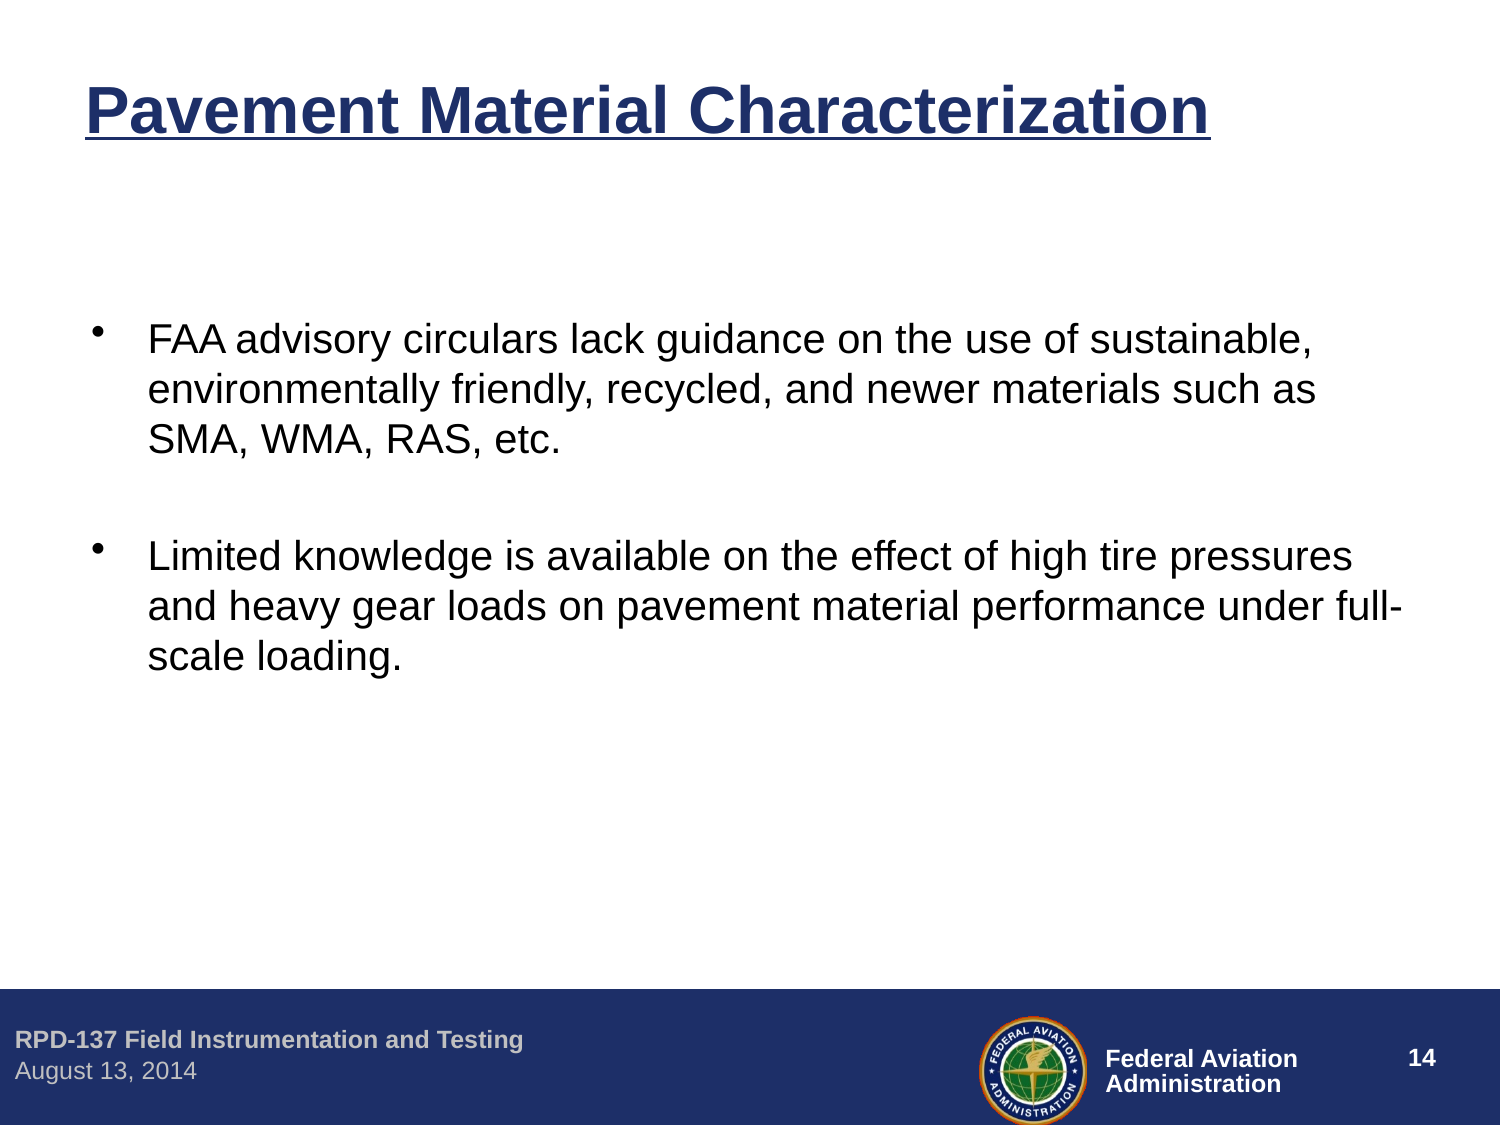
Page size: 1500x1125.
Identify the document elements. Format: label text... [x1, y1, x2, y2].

title Pavement Material Characterization [70, 56, 1461, 157]
picture [978, 1016, 1087, 1125]
text_box FAA advisory circulars lack guidance on the use of sustainable, environmentally friendly, recycled, and newer materials such as SMA, WMA, RAS, etc. Limited knowledge is available on the effect of high tire pressures and heavy gear loads on pavement material performance under full-scale loading. [76, 304, 1427, 713]
